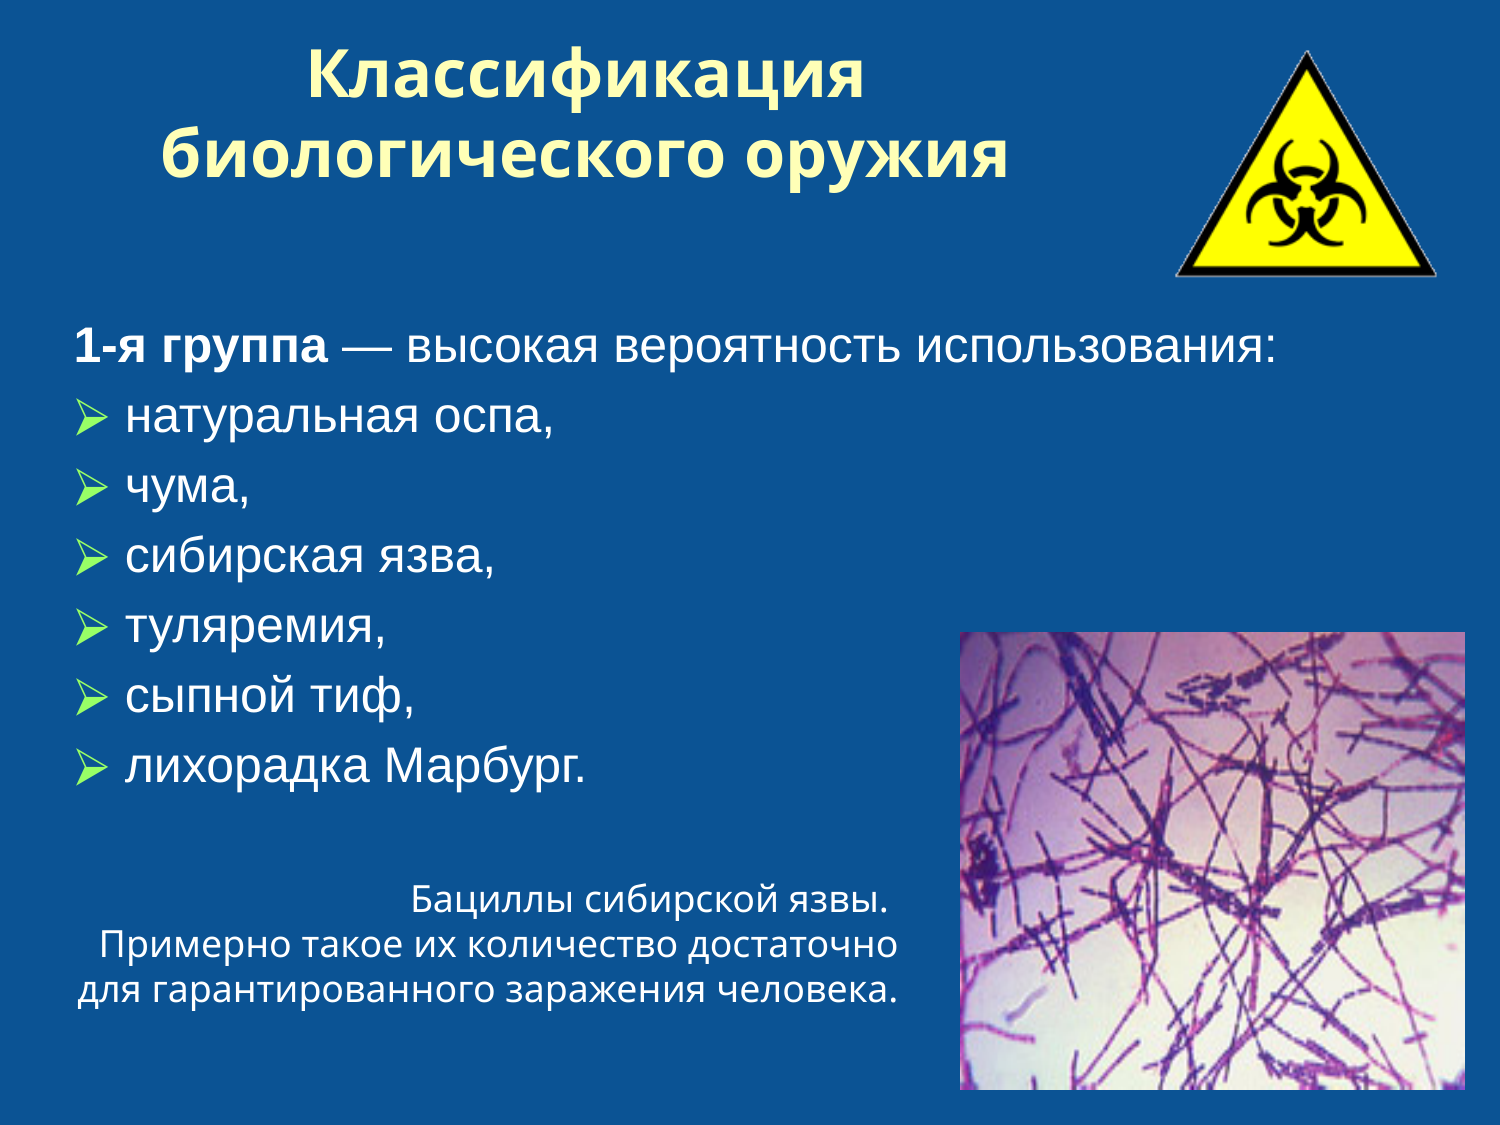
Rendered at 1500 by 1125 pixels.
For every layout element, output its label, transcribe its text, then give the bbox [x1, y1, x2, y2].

text_box Классификация биологического оружия [46, 23, 1125, 293]
picture [960, 632, 1465, 1090]
text_box 1-я группа — высокая вероятность использования: натуральная оспа, чума, сибирская язва, туляремия, сыпной тиф, лихорадка Марбург. [58, 304, 1465, 1055]
text_box Бациллы сибирской язвы. Примерно такое их количество достаточно для гарантированного заражения человека. [58, 867, 914, 1107]
picture [1171, 46, 1443, 282]
